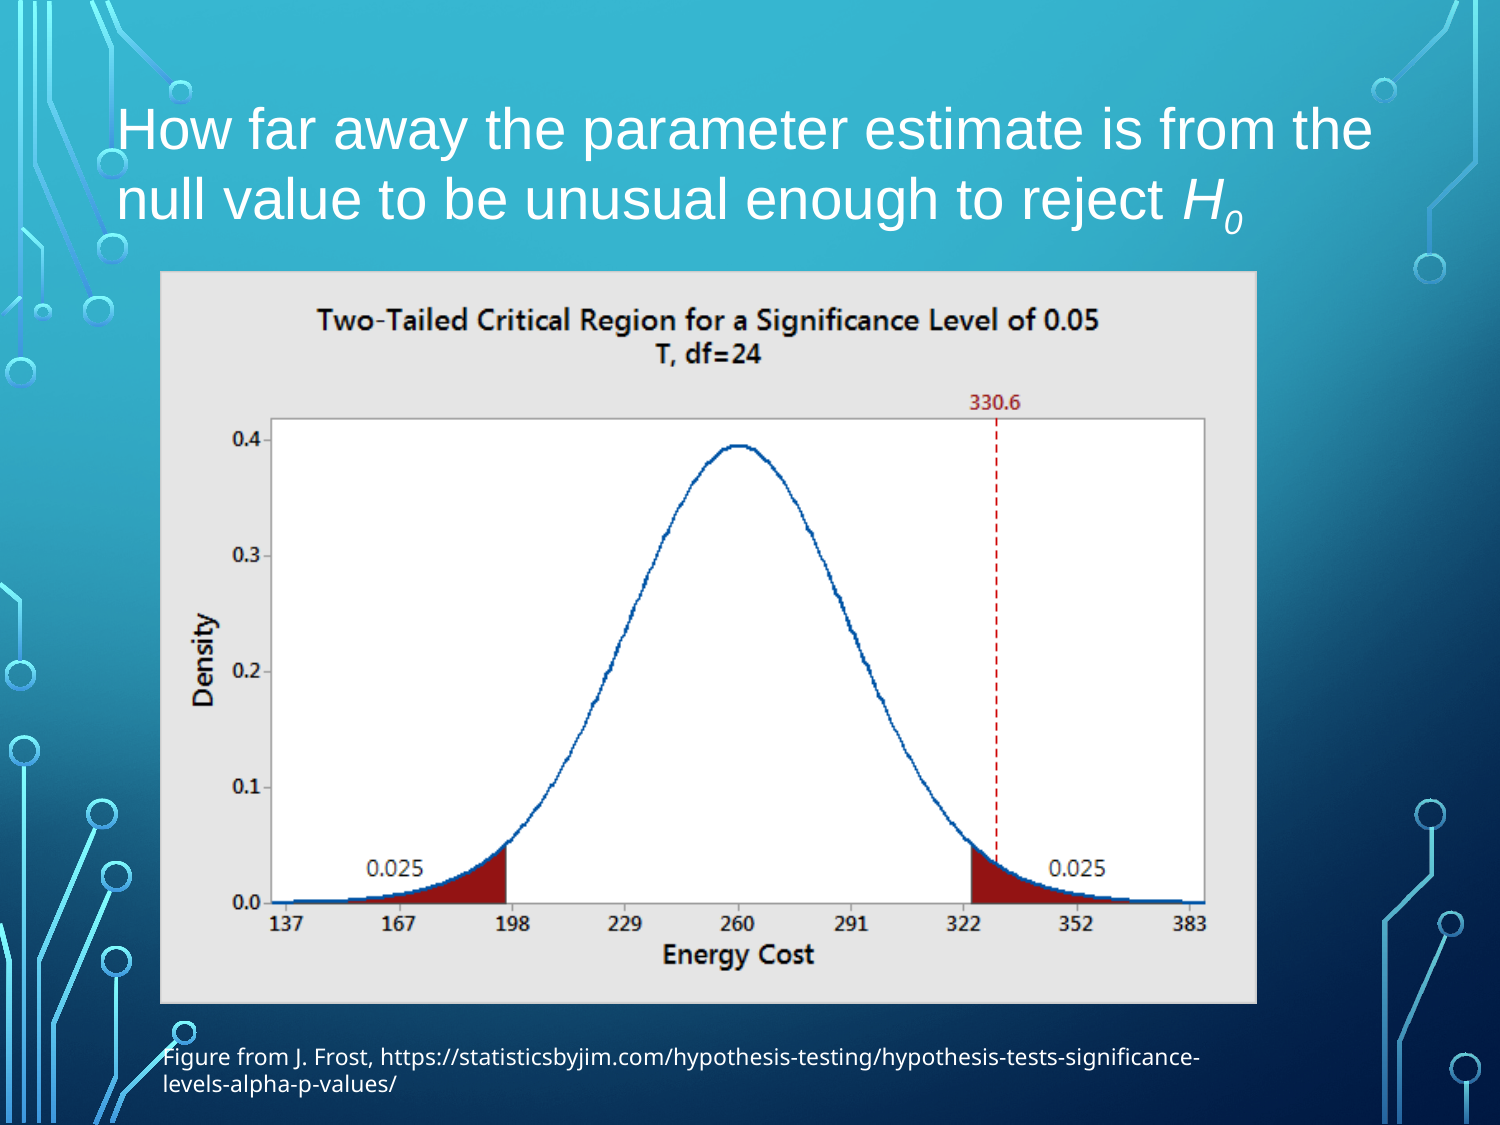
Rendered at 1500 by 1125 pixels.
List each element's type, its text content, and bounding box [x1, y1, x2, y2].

text_box Figure from J. Frost, https://statisticsbyjim.com/hypothesis-testing/hypothesis-tests-significance-levels-alpha-p-values/ [147, 1034, 1257, 1105]
text_box How far away the parameter estimate is from the null value to be unusual enough to reject H0 [101, 84, 1399, 249]
picture [159, 271, 1258, 1004]
